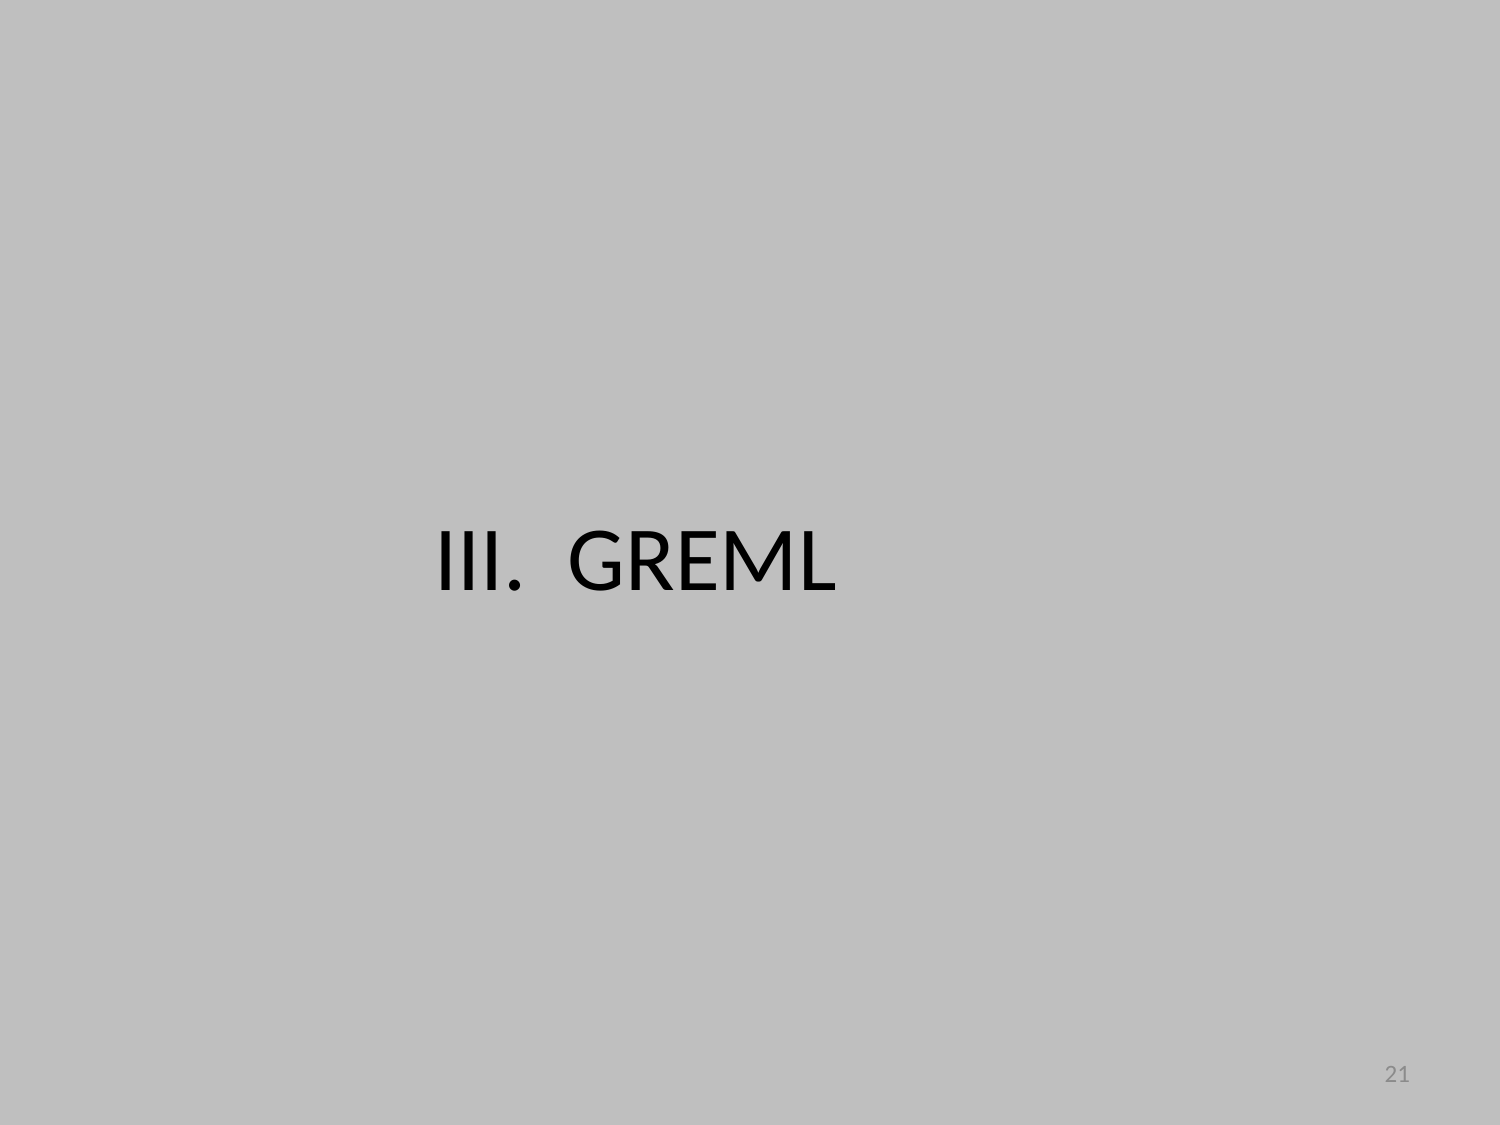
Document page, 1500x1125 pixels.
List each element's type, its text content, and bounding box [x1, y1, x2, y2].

title III. GREML [75, 460, 1425, 648]
slide_number 21 [1074, 1042, 1425, 1103]
